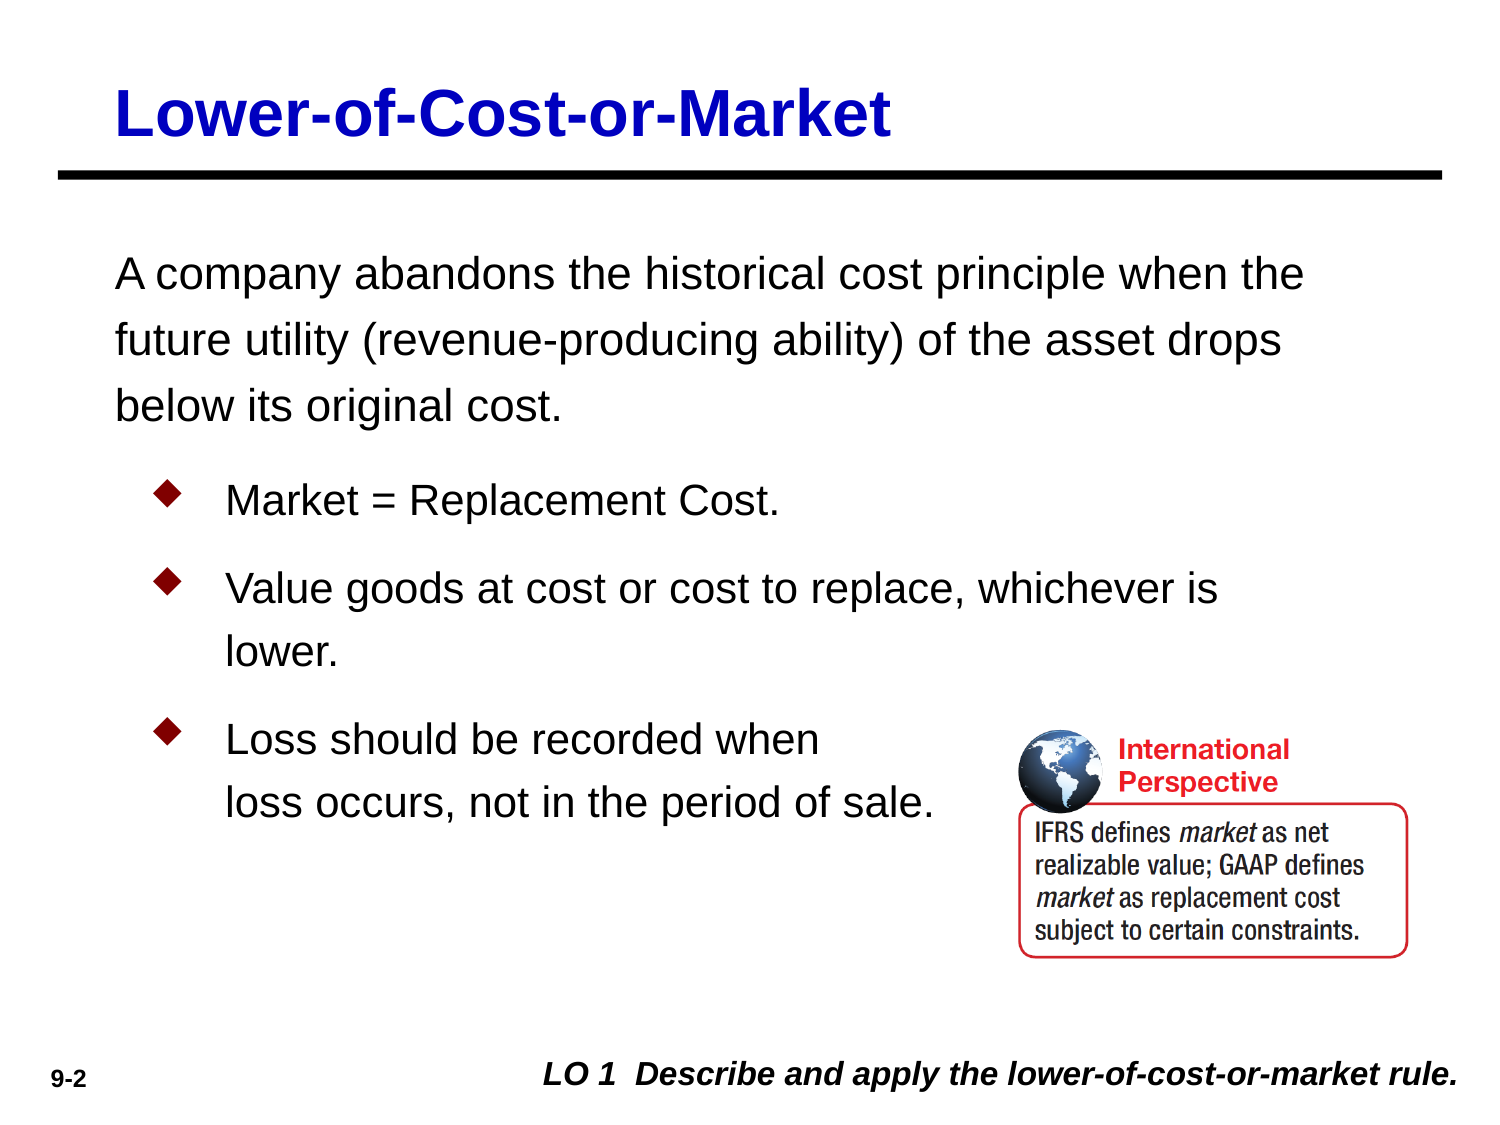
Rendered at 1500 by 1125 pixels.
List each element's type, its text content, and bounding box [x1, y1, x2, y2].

text_box A company abandons the historical cost principle when the future utility (revenue-producing ability) of the asset drops below its original cost. [99, 224, 1413, 438]
picture [1009, 724, 1413, 963]
text_box Market = Replacement Cost. Value goods at cost or cost to replace, whichever is lower. Loss should be recorded when loss occurs, not in the period of sale. [97, 453, 1338, 834]
text_box Lower-of-Cost-or-Market [99, 62, 1450, 155]
text_box LO 1 Describe and apply the lower-of-cost-or-market rule. [212, 1044, 1475, 1100]
